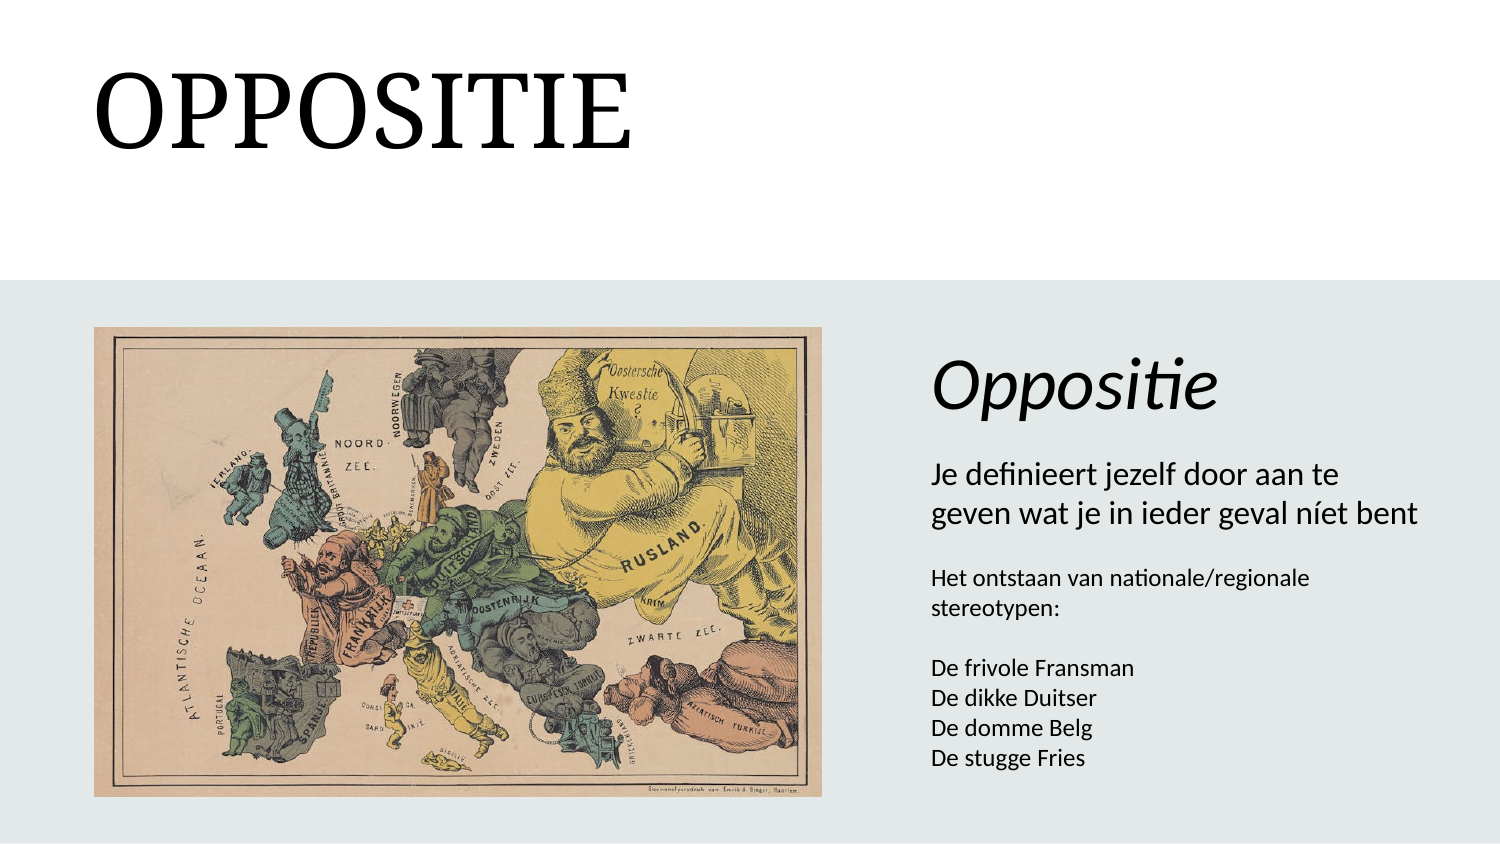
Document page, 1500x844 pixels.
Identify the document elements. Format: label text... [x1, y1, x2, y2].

text_box [0, 278, 1500, 844]
title OPPOSITIE [76, 36, 822, 308]
picture [94, 327, 822, 797]
text_box Oppositie Je definieert jezelf door aan te geven wat je in ieder geval níet bent Het ontstaan van nationale/regionale stereotypen: De frivole Fransman De dikke Duitser De domme Belg De stugge Fries [916, 326, 1436, 779]
